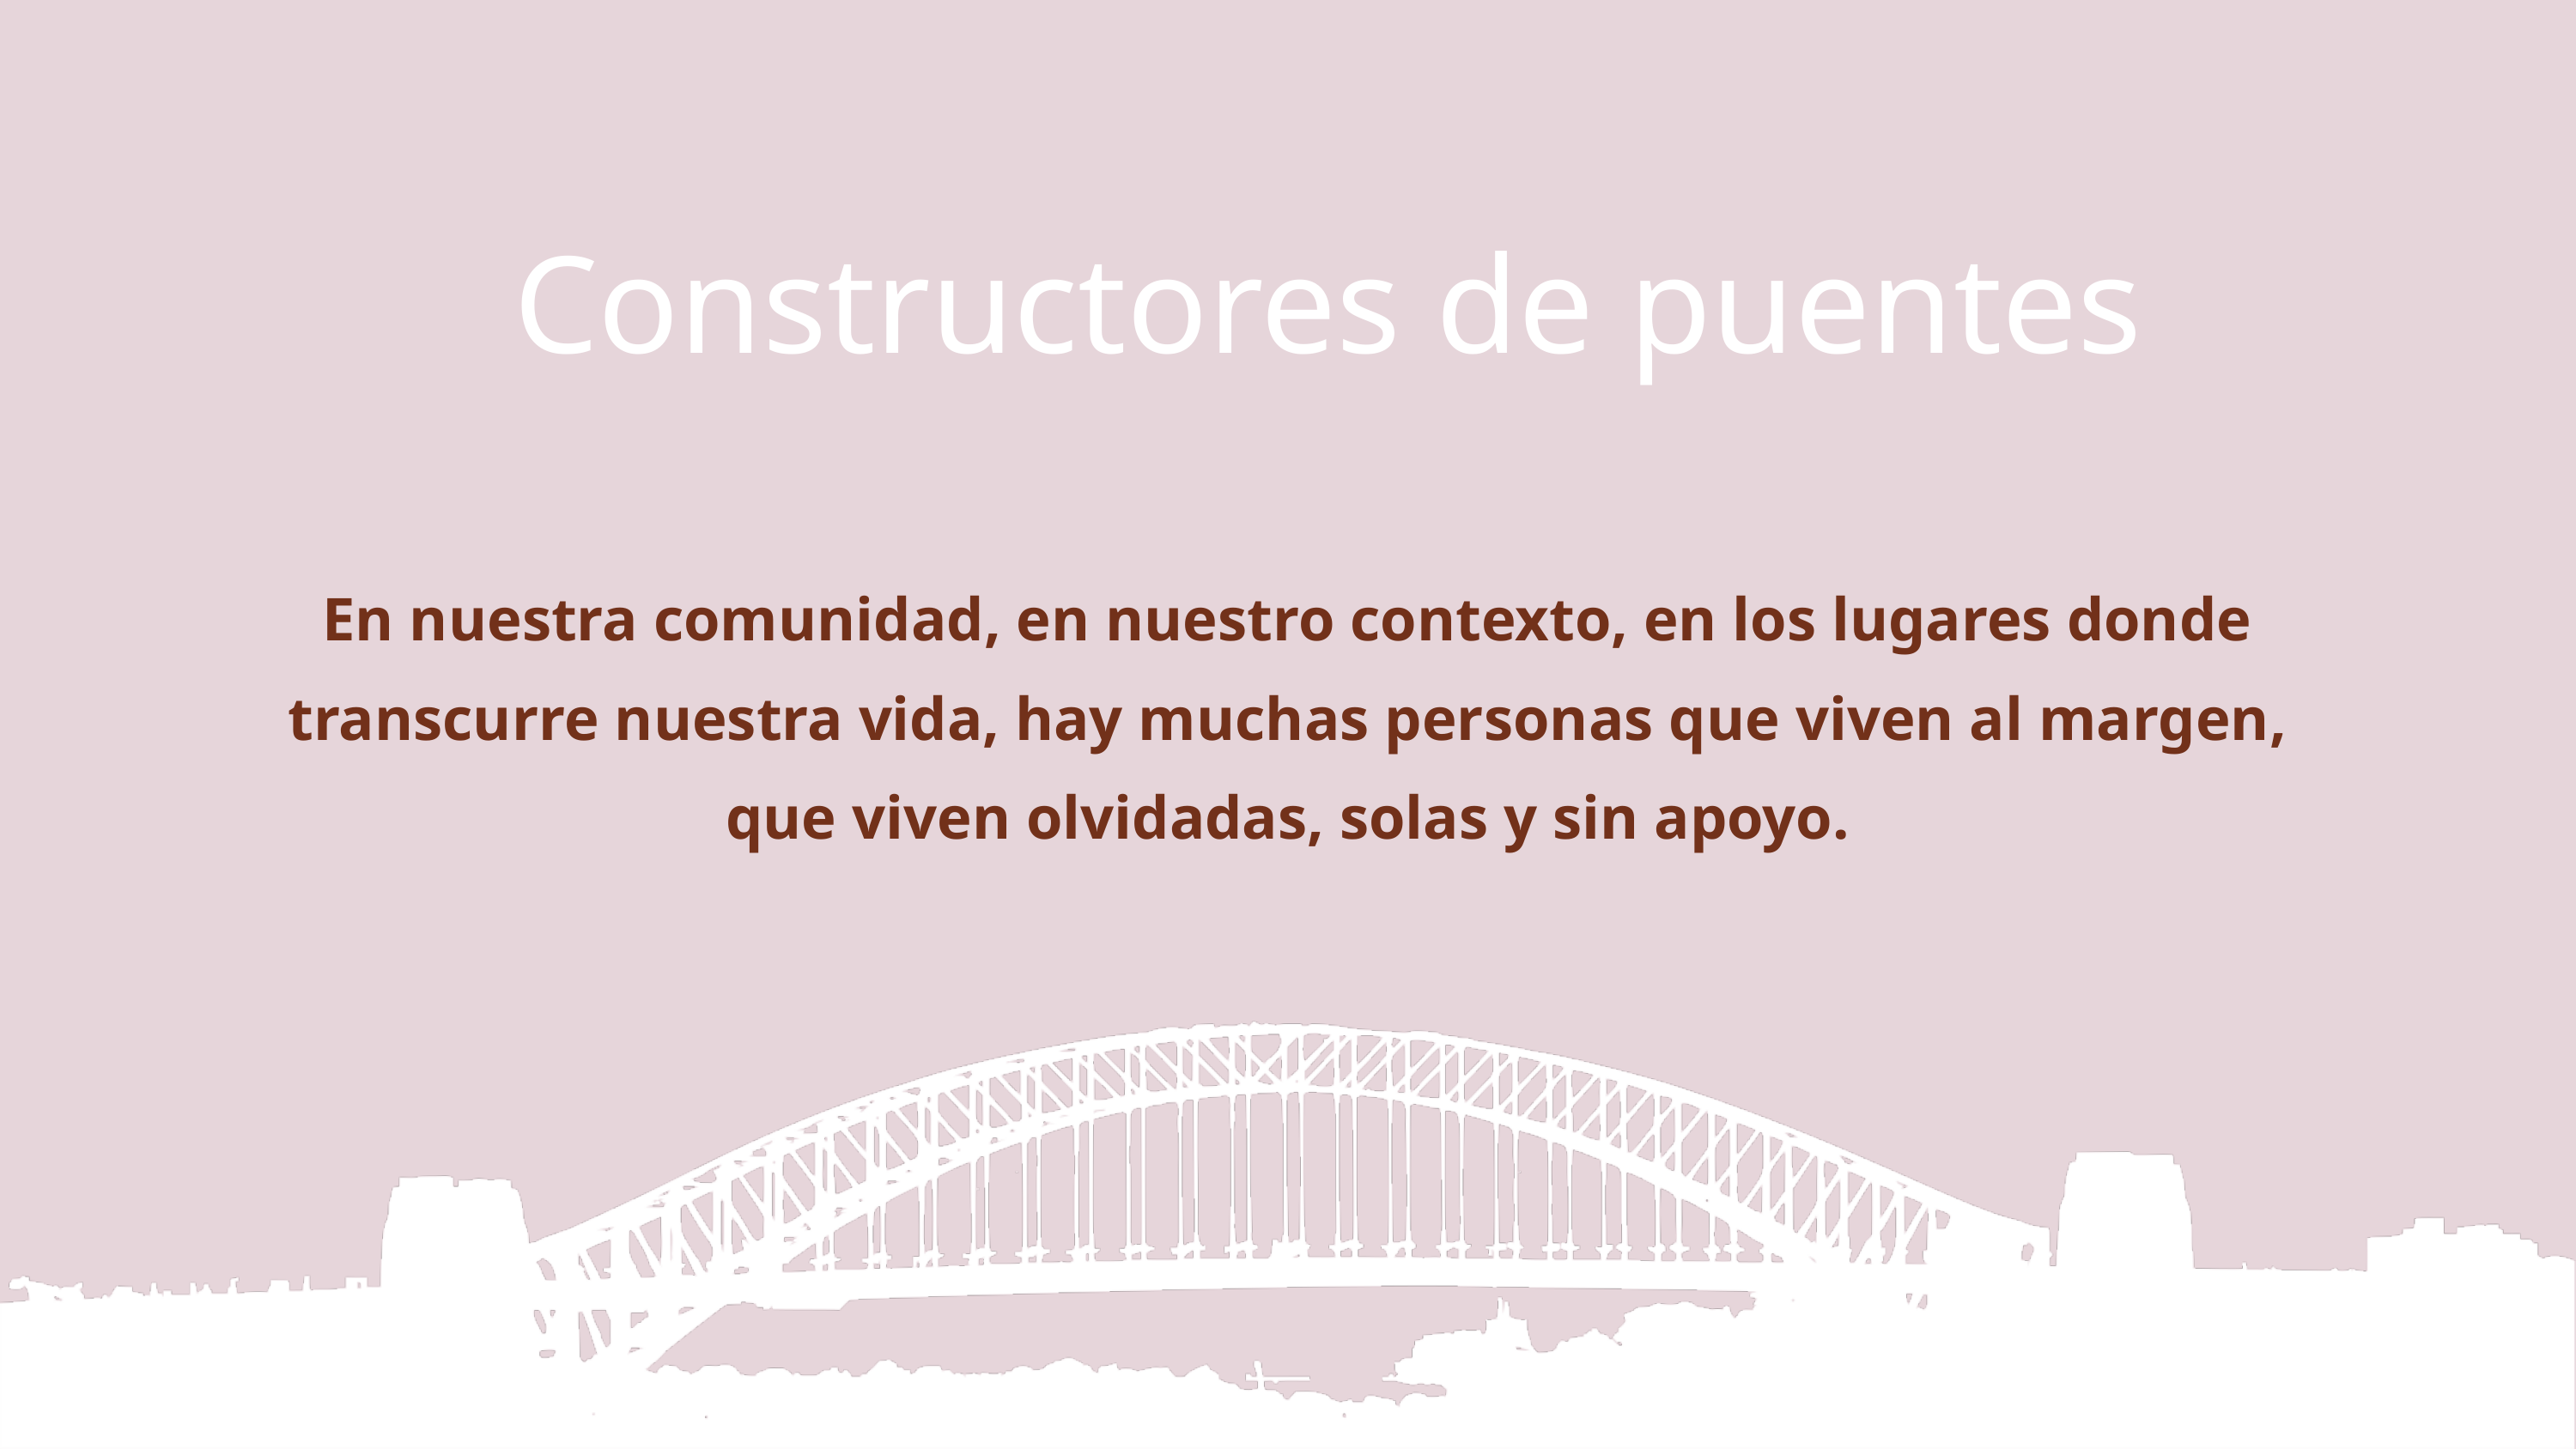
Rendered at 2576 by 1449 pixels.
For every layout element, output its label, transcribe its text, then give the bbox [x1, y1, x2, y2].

text_box En nuestra comunidad, en nuestro contexto, en los lugares donde transcurre nuestra vida, hay muchas personas que viven al margen, que viven olvidadas, solas y sin apoyo. [275, 554, 2301, 852]
text_box Constructores de puentes [385, 155, 2272, 380]
text_box [0, 1020, 2576, 1449]
